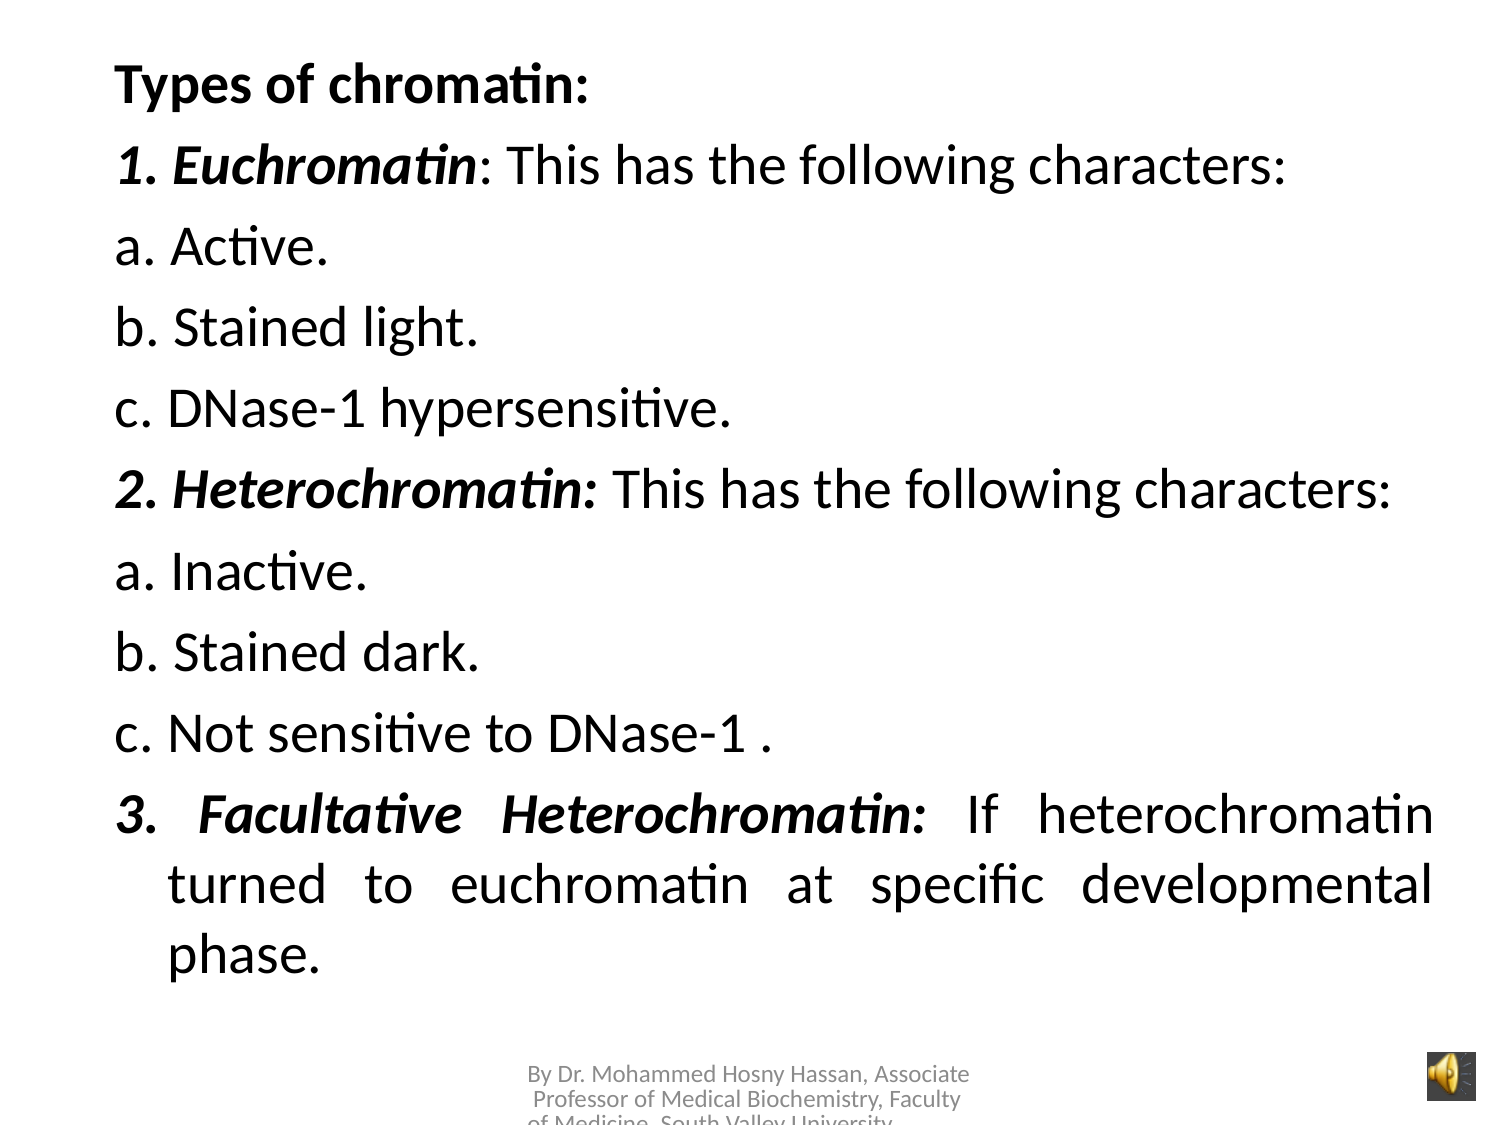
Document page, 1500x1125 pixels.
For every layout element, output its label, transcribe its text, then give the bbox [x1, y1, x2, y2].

picture [1426, 1051, 1477, 1102]
footer By Dr. Mohammed Hosny Hassan, Associate Professor of Medical Biochemistry, Faculty of Medicine, South Valley University [512, 1042, 988, 1103]
list Types of chromatin: 1. Euchromatin: This has the following characters: a. Active. b. Stained light. c. DNase-1 hypersensitive. 2. Heterochromatin: This has the following characters: a. Inactive. b. Stained dark. c. Not sensitive to DNase-1 . 3. Facultative Heterochromatin: If heterochromatin turned to euchromatin at specific developmental phase. [99, 37, 1450, 1000]
